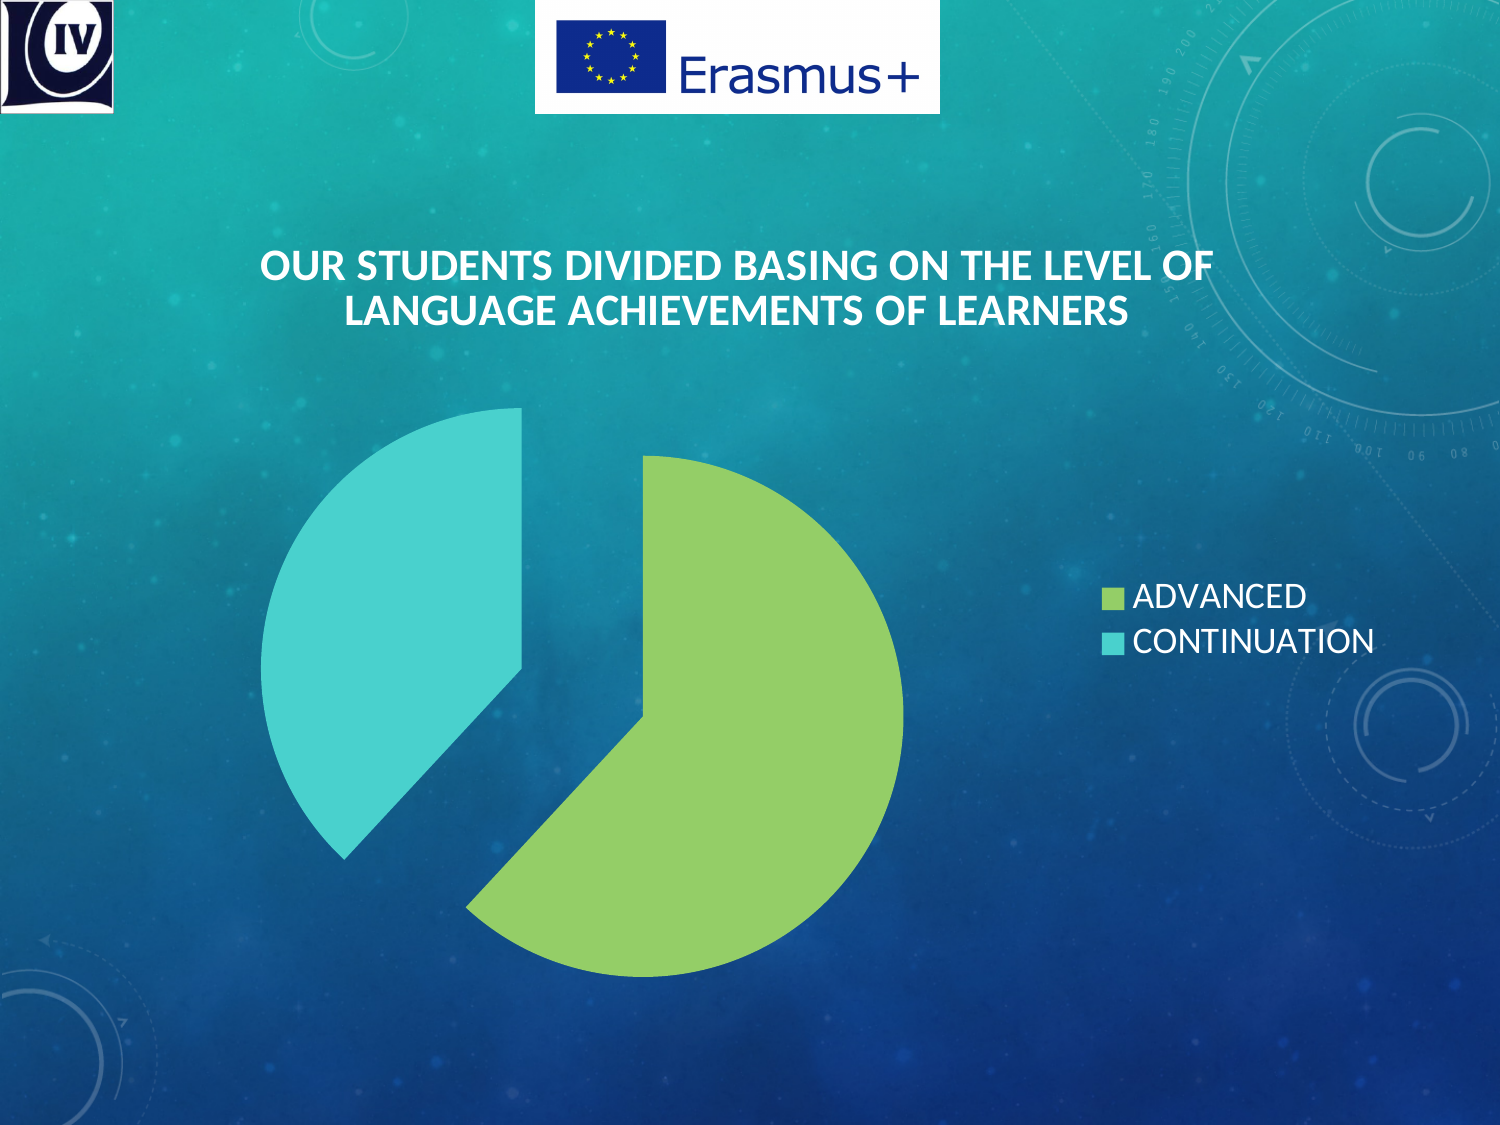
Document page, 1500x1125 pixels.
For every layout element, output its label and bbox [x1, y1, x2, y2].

chart [74, 207, 1400, 1036]
picture [0, 0, 1500, 1125]
